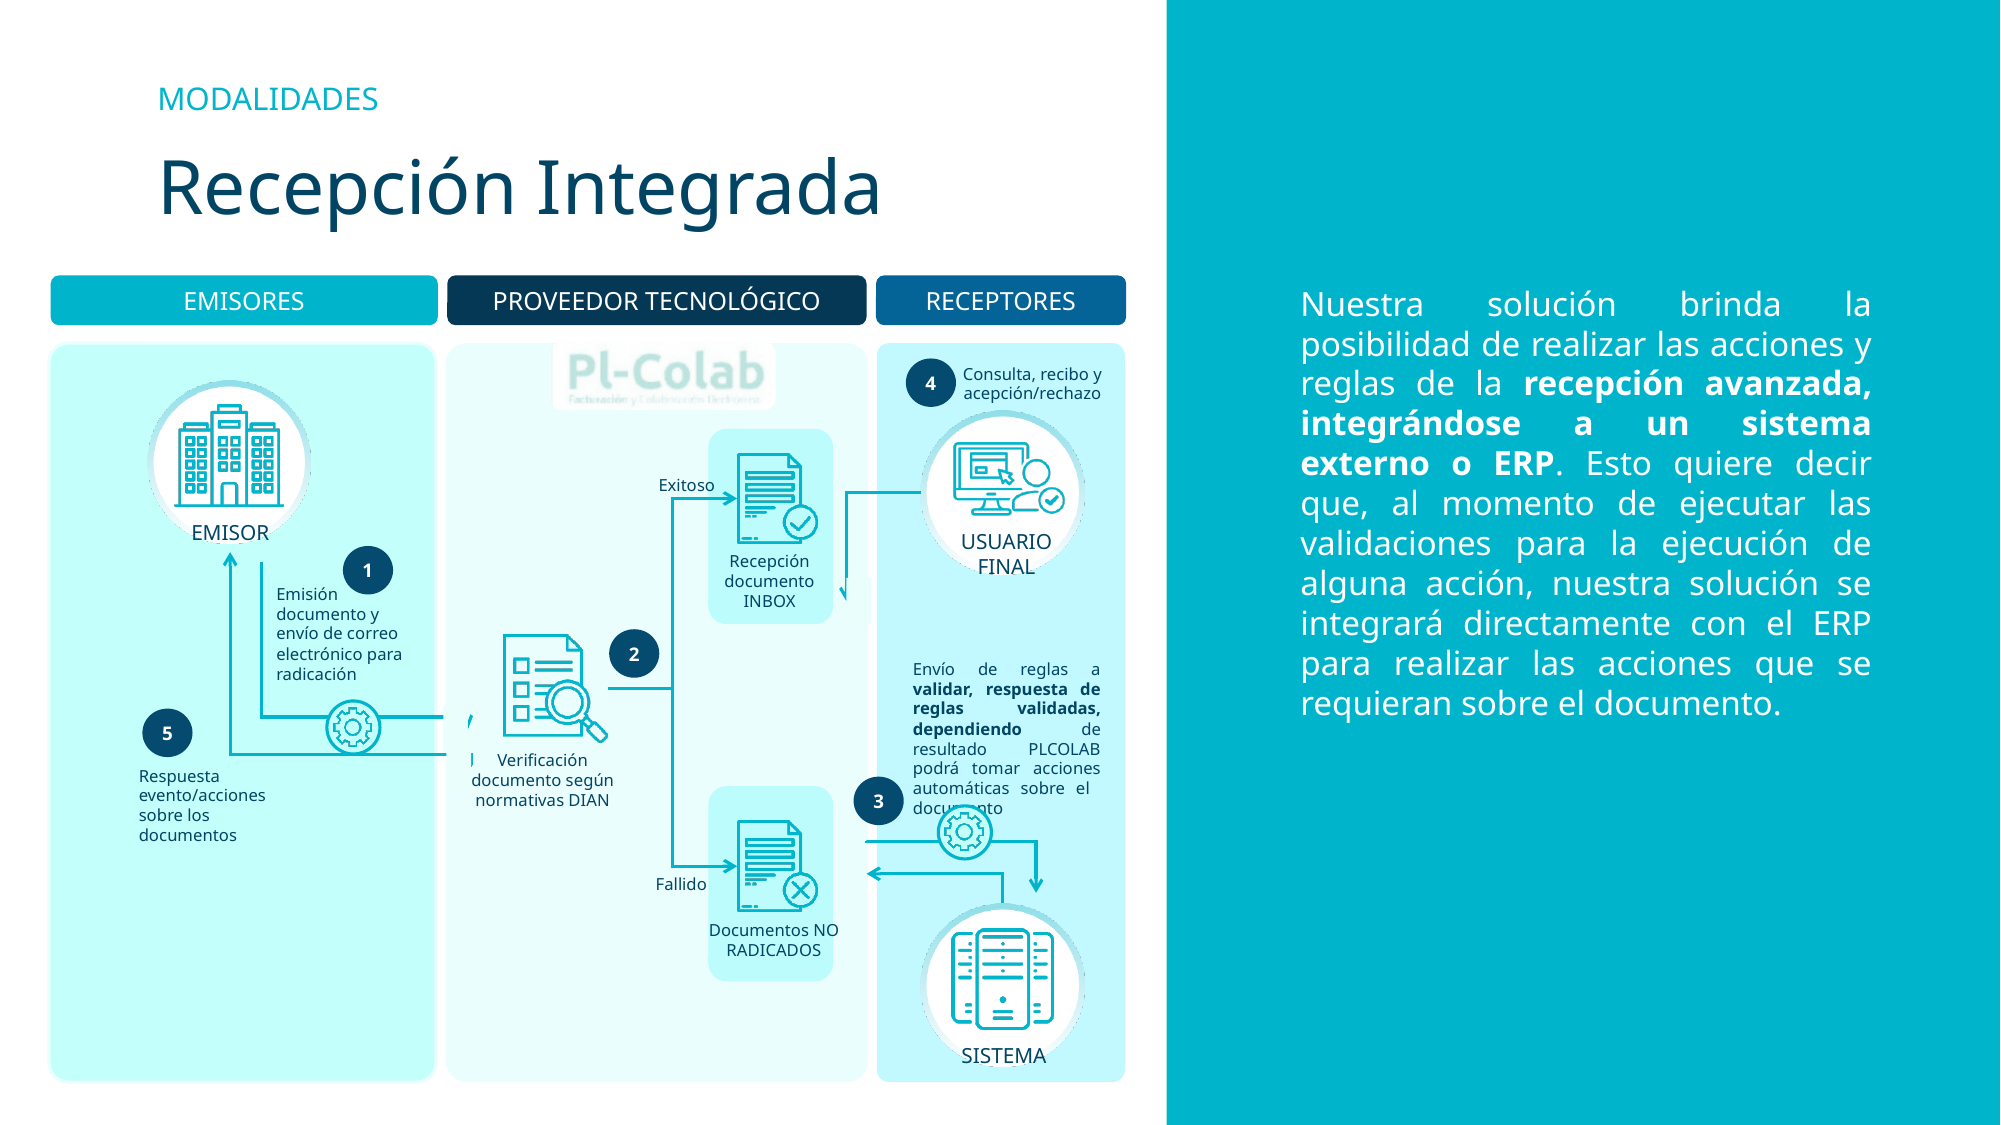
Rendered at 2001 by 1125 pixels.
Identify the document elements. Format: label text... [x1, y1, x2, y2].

text_box Recepción Integrada [137, 119, 1221, 250]
text_box MODALIDADES [137, 60, 786, 119]
text_box [1165, 0, 2000, 1125]
text_box Nuestra solución brinda la posibilidad de realizar las acciones y reglas de la recepción avanzada, integrándose a un sistema externo o ERP. Esto quiere decir que, al momento de ejecutar las validaciones para la ejecución de alguna acción, nuestra solución se integrará directamente con el ERP para realizar las acciones que se requieran sobre el documento. [1285, 275, 1888, 730]
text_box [48, 274, 1131, 1083]
